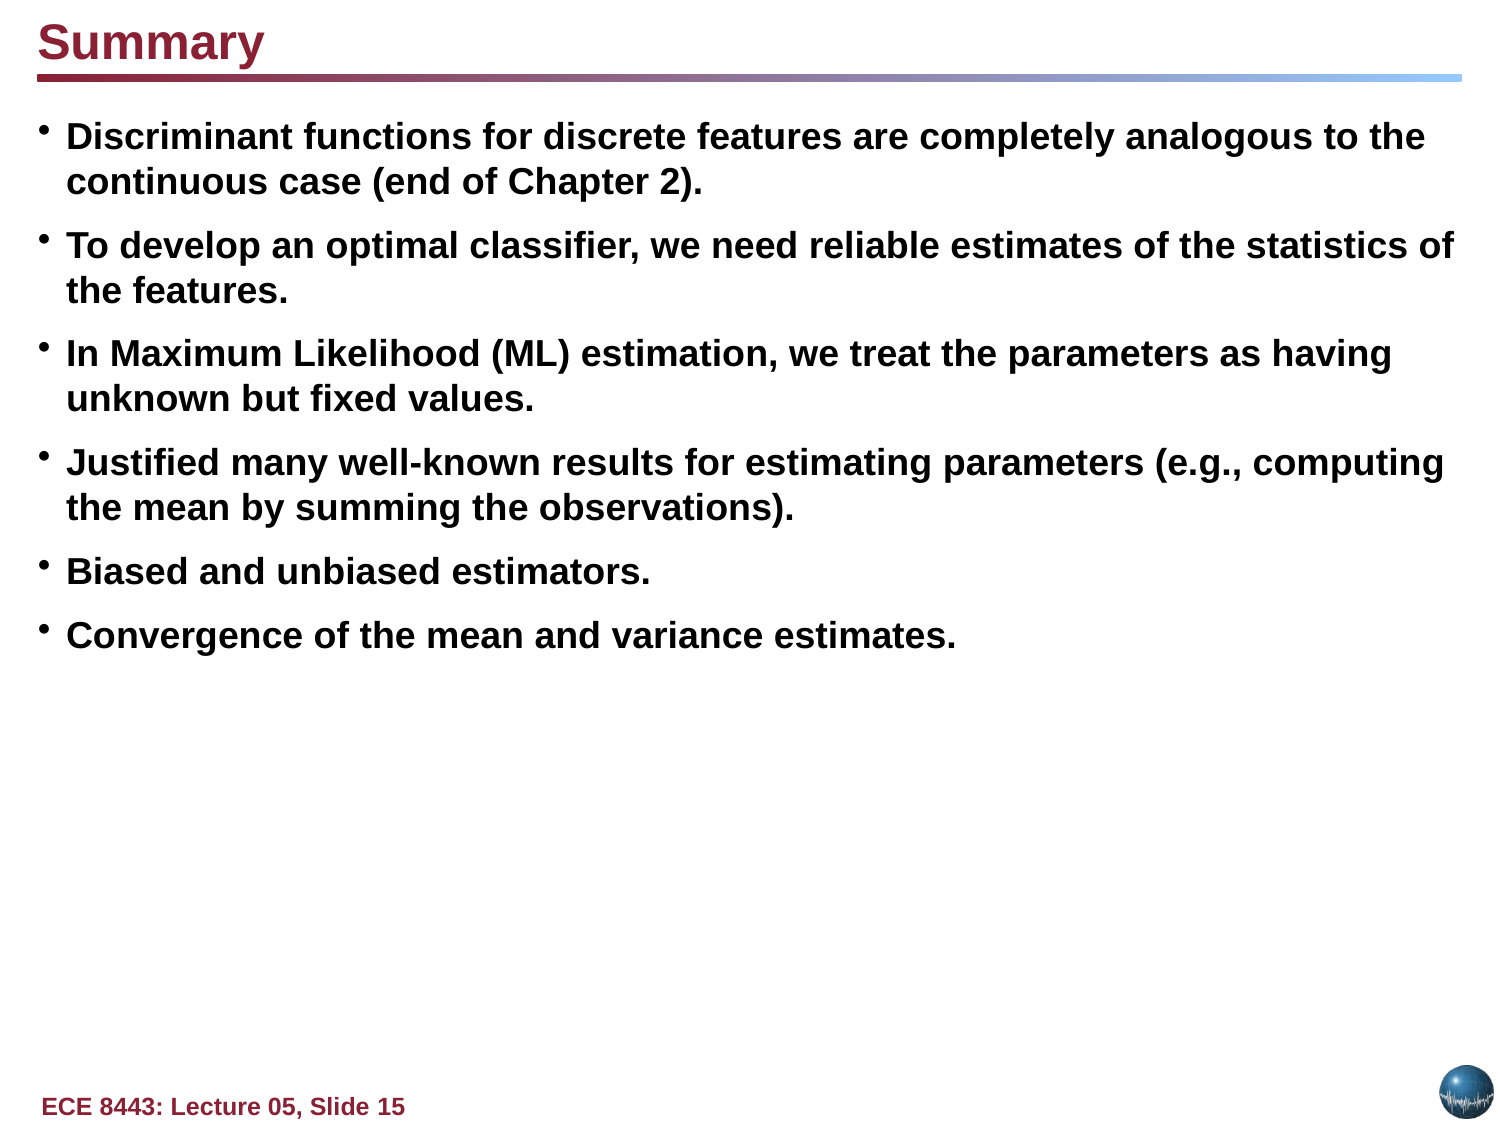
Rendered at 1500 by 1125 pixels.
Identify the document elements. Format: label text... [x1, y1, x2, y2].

text_box Discriminant functions for discrete features are completely analogous to the continuous case (end of Chapter 2). To develop an optimal classifier, we need reliable estimates of the statistics of the features. In Maximum Likelihood (ML) estimation, we treat the parameters as having unknown but fixed values. Justified many well-known results for estimating parameters (e.g., computing the mean by summing the observations). Biased and unbiased estimators. Convergence of the mean and variance estimates. [37, 111, 1464, 656]
text_box Summary [37, 9, 1163, 70]
picture [1439, 1065, 1494, 1119]
